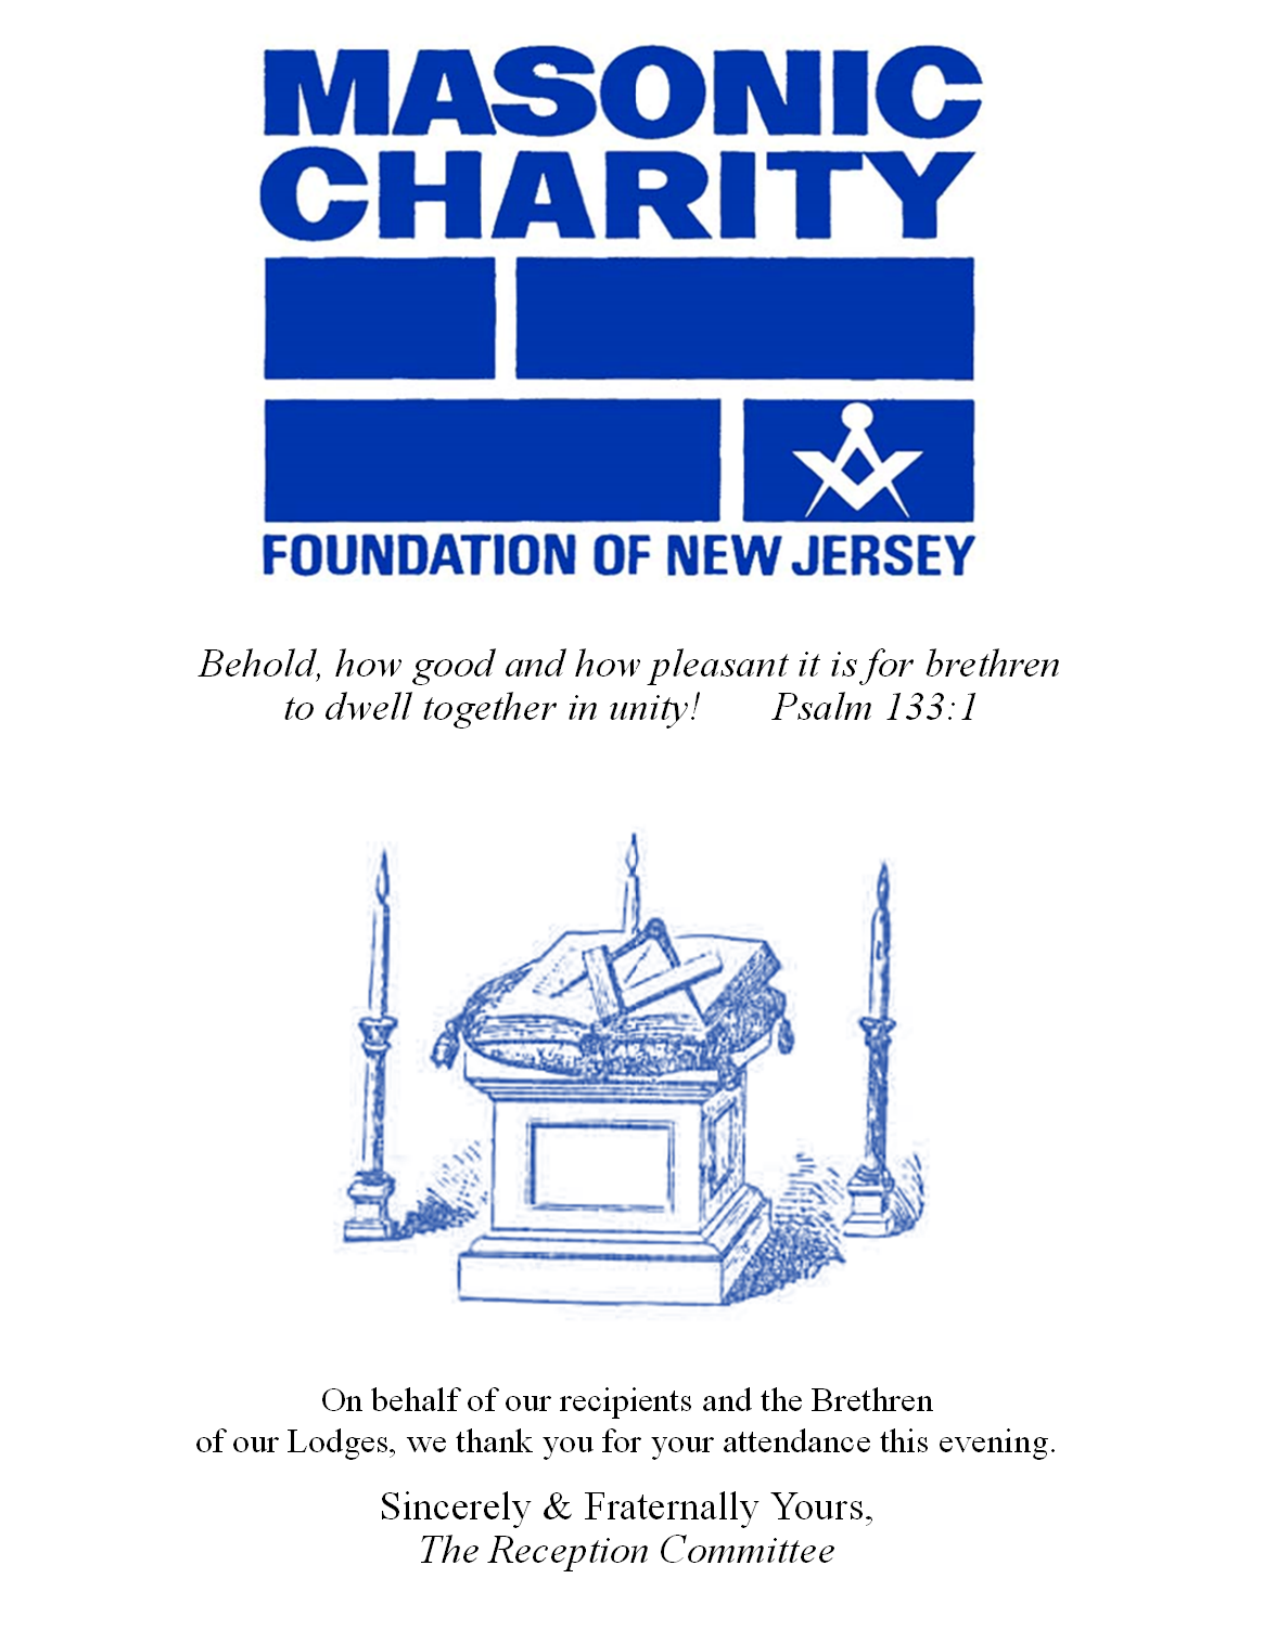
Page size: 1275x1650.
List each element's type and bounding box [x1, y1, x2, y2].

picture [152, 9, 1123, 1617]
